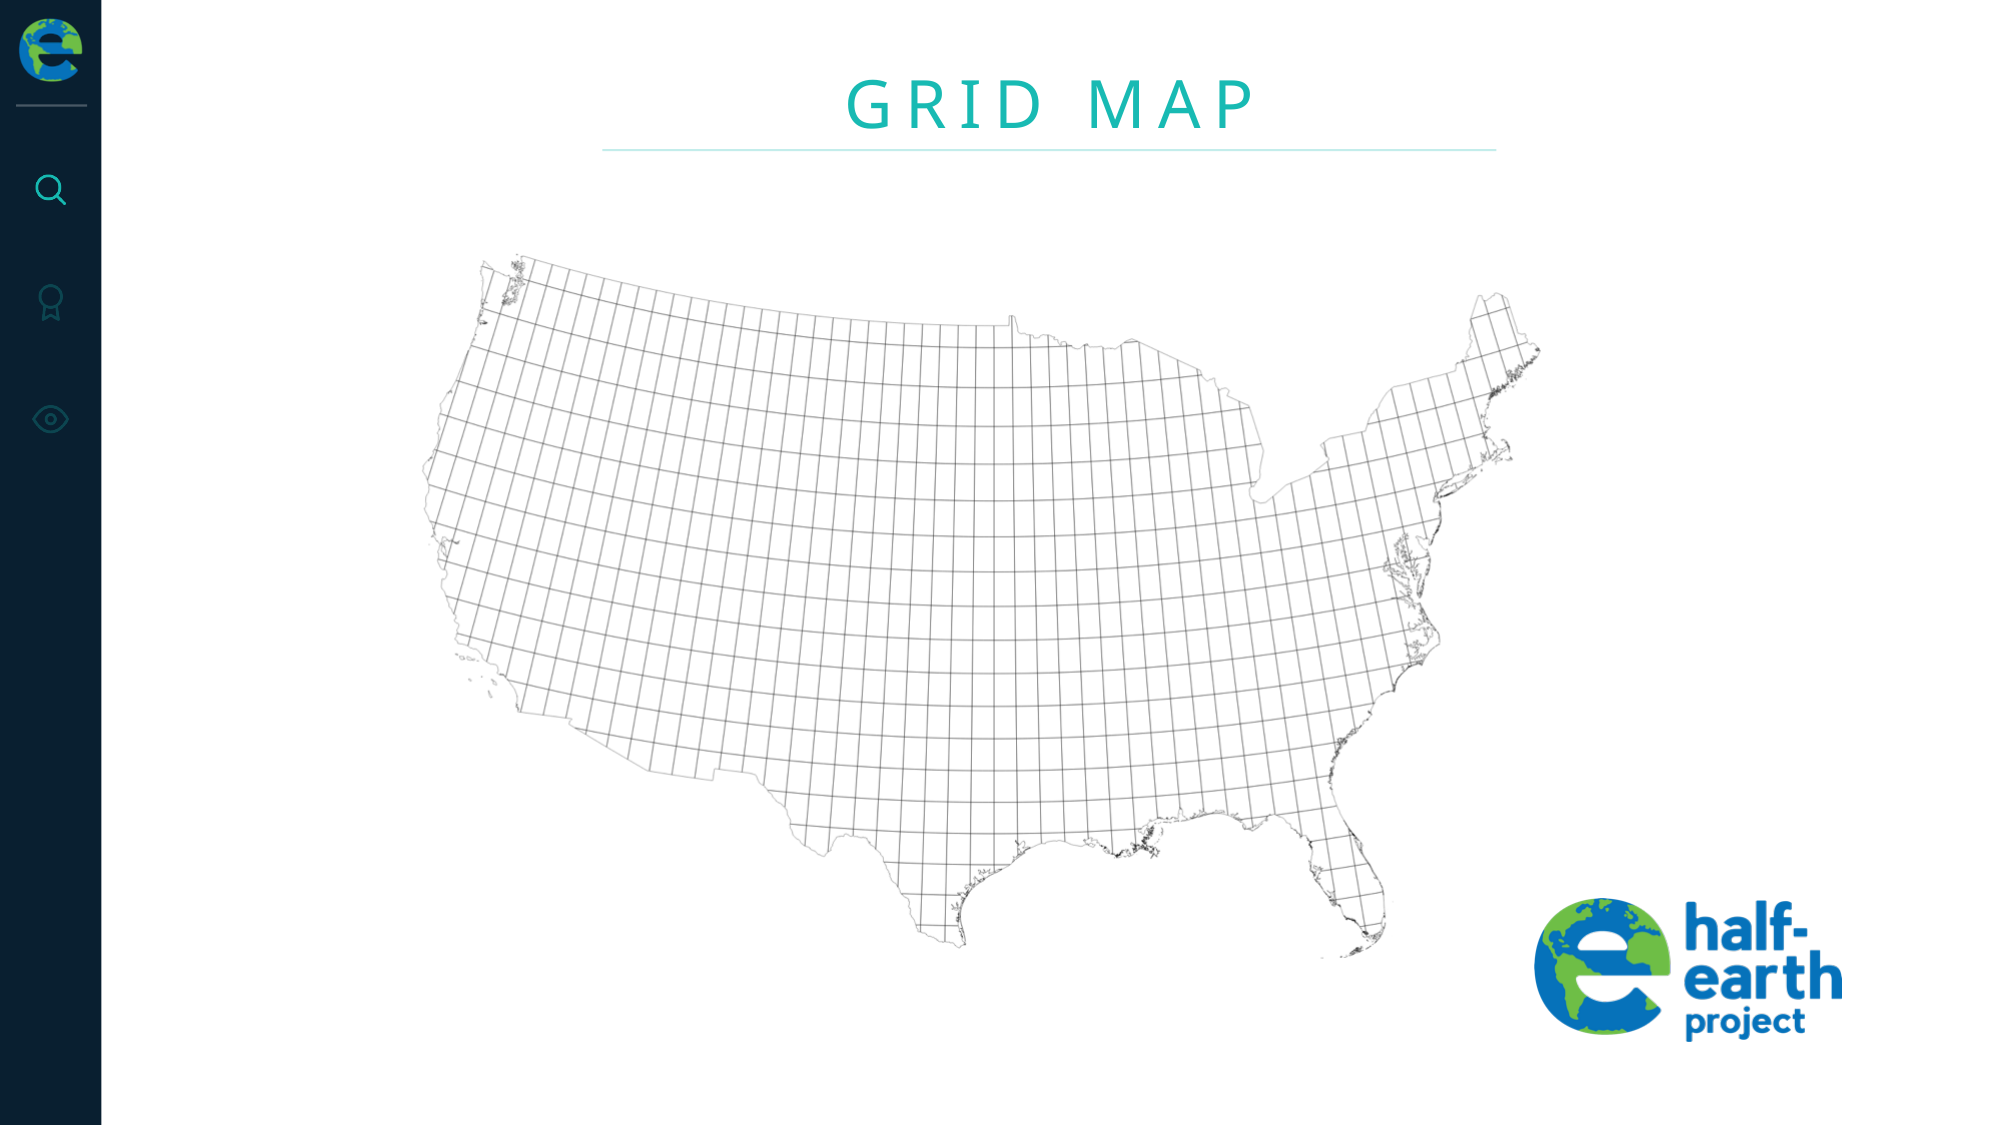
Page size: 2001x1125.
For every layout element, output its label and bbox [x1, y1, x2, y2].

picture [247, 189, 1842, 1042]
text_box [351, 54, 1748, 151]
picture [32, 171, 69, 208]
text_box [0, 0, 102, 1125]
